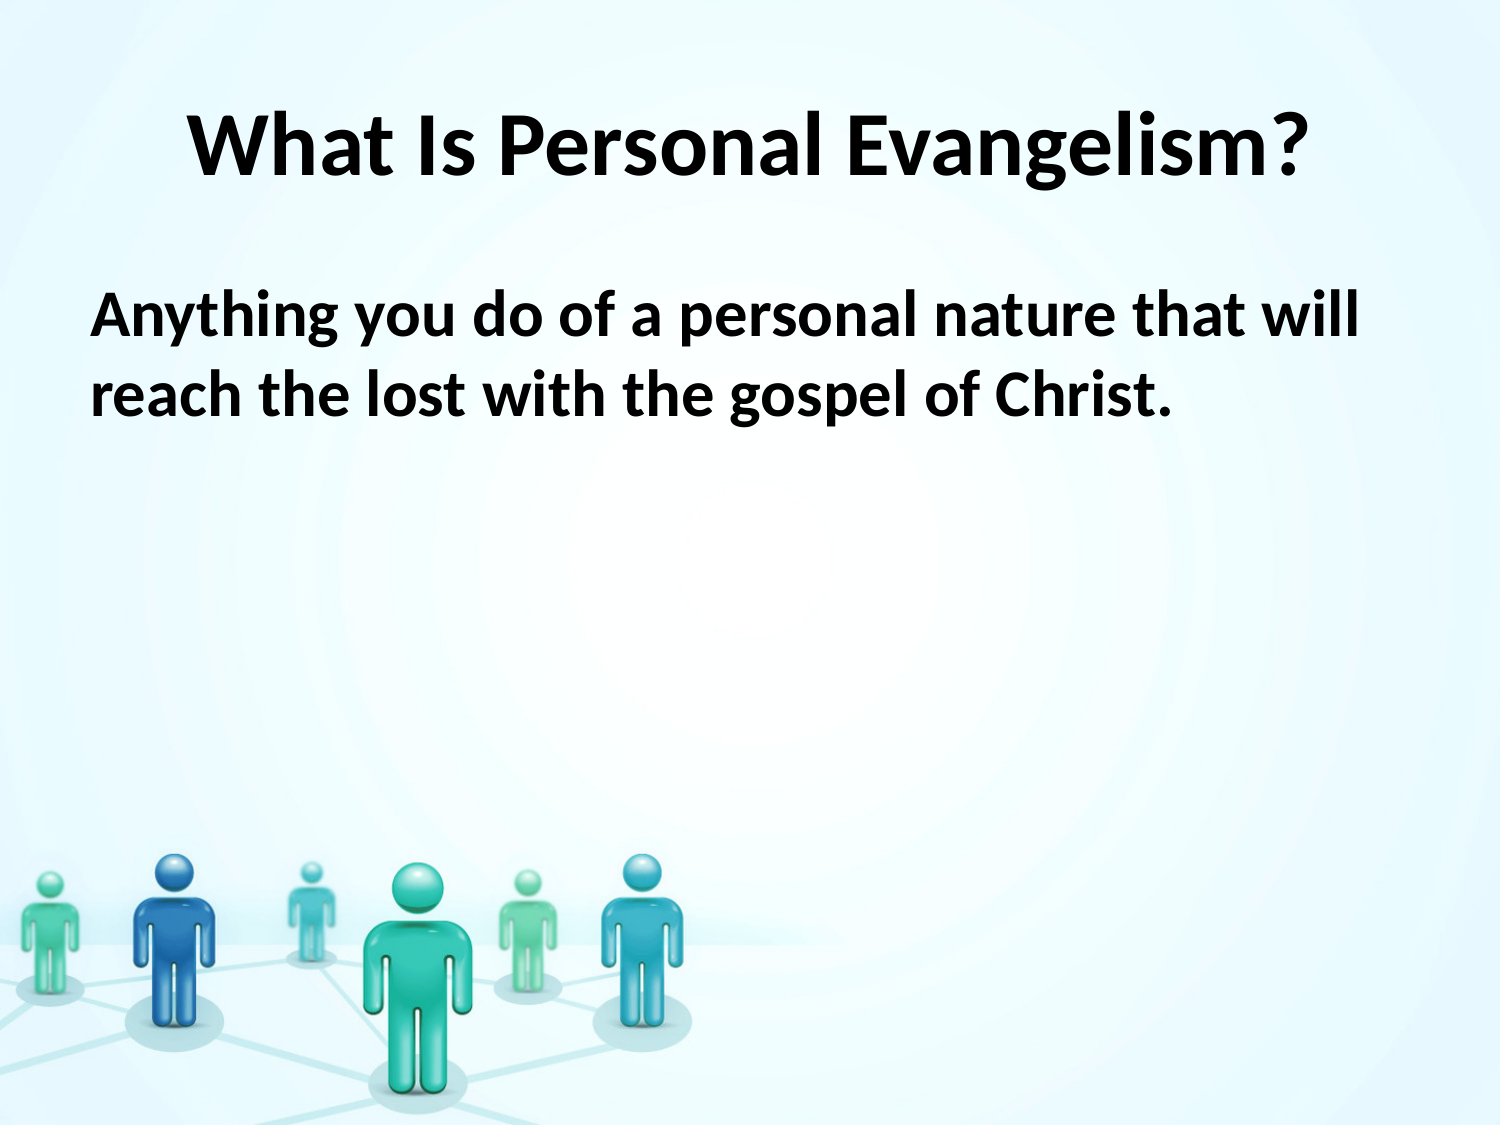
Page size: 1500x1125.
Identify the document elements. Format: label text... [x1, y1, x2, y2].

picture [0, 0, 1500, 1125]
title What Is Personal Evangelism? [75, 45, 1425, 233]
list Anything you do of a personal nature that will reach the lost with the gospel of Christ. [75, 262, 1425, 1005]
